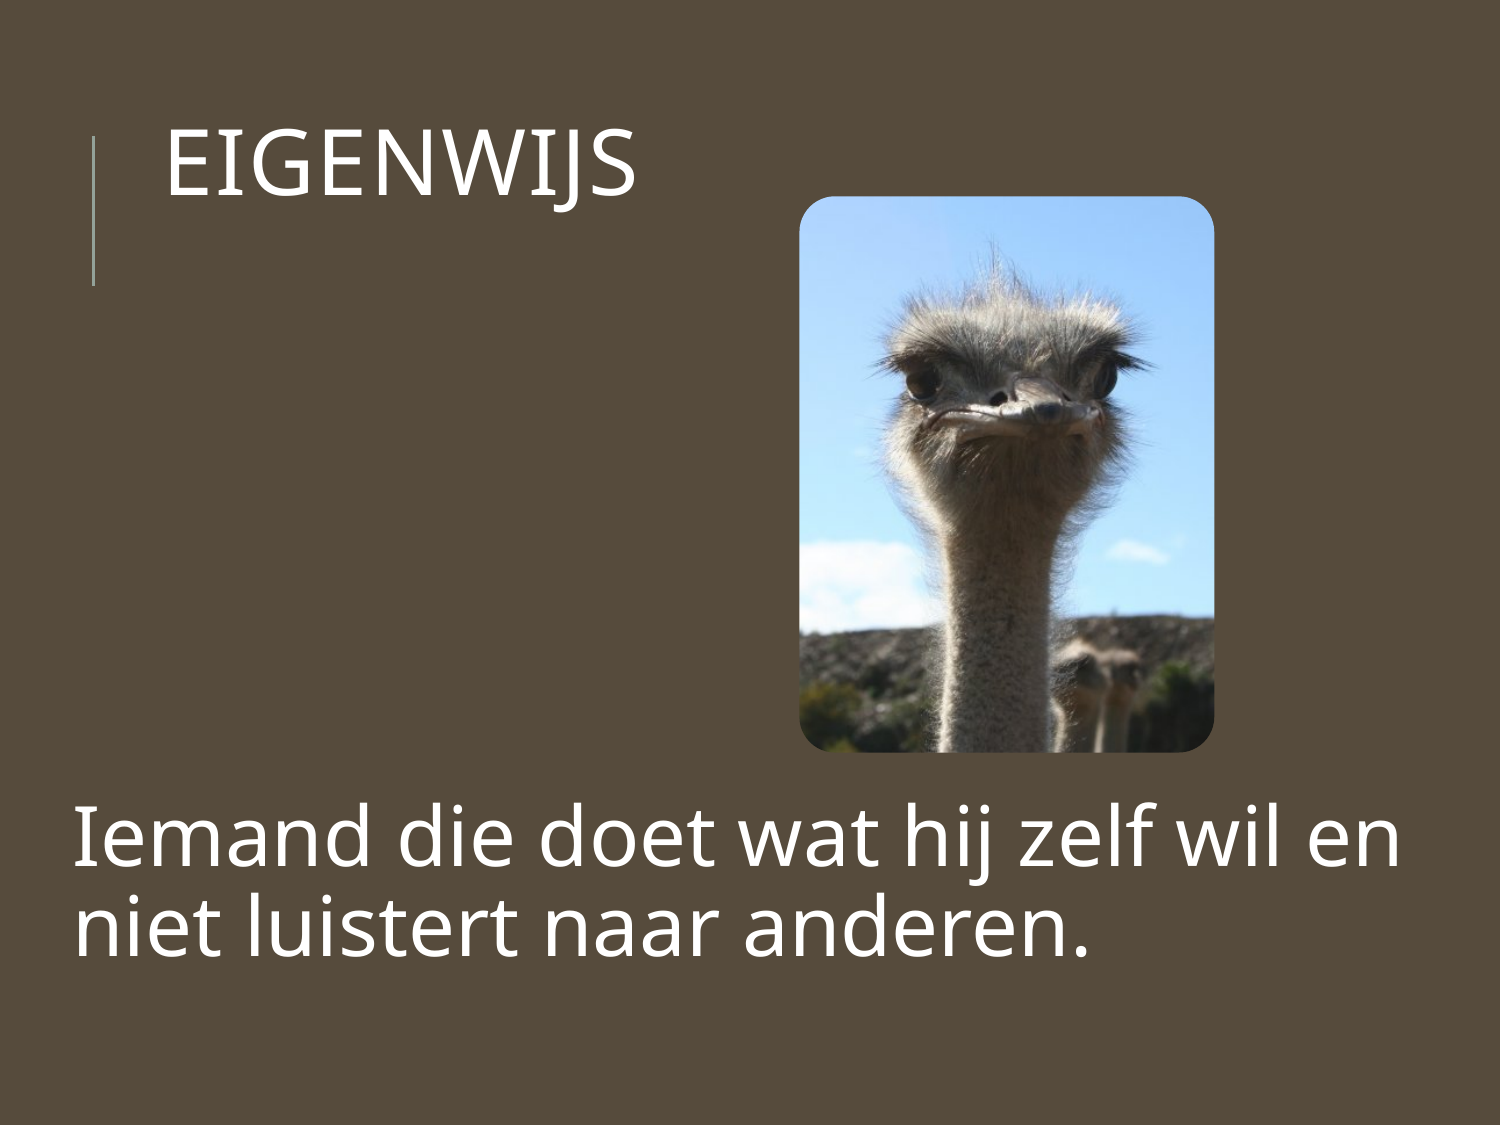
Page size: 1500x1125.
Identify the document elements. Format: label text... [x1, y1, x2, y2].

list Iemand die doet wat hij zelf wil en niet luistert naar anderen. [64, 786, 1436, 985]
title Eigenwijs [147, 75, 1300, 263]
picture [799, 196, 1215, 753]
